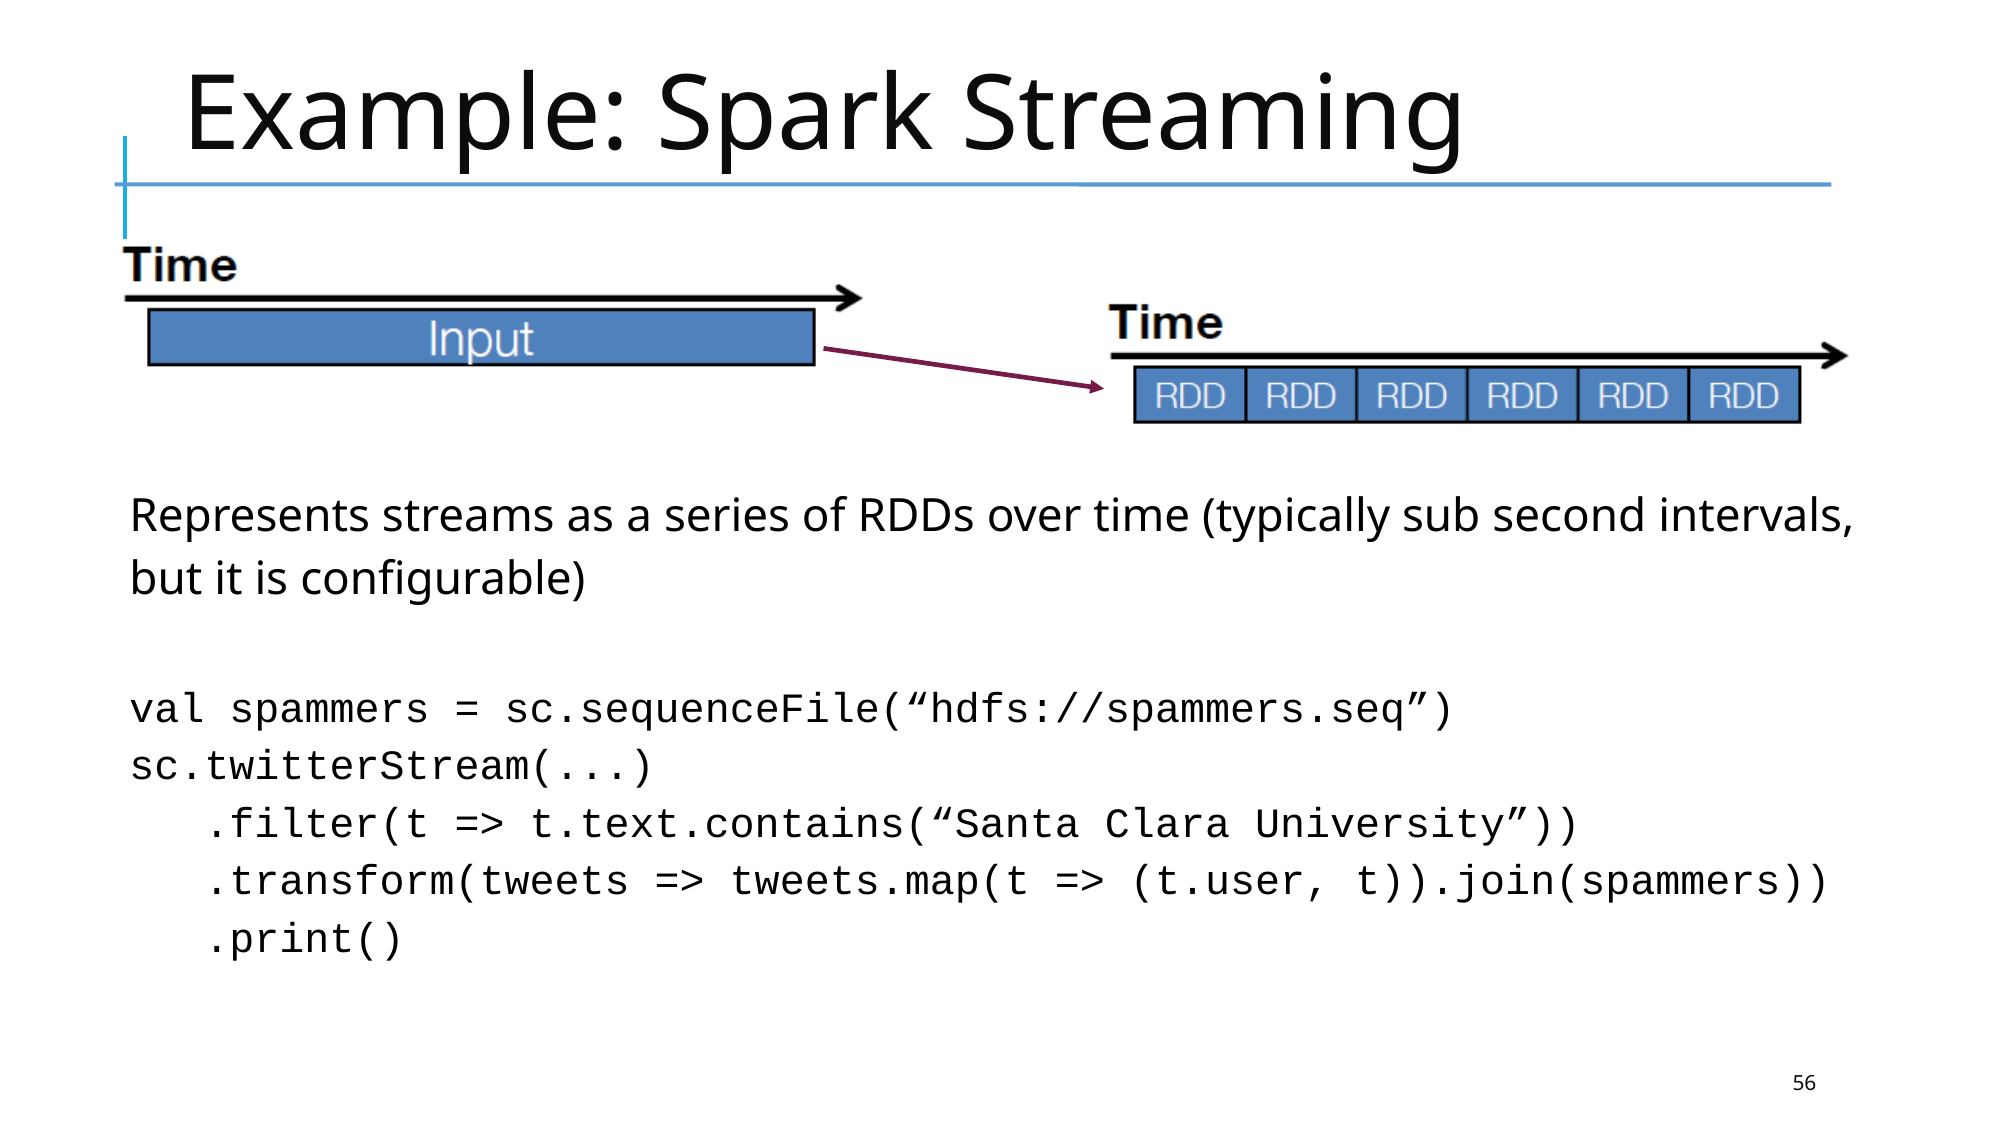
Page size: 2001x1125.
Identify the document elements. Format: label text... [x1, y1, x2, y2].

list Represents streams as a series of RDDs over time (typically sub second intervals, but it is configurable) val spammers = sc.sequenceFile(“hdfs://spammers.seq”) sc.twitterStream(...) .filter(t => t.text.contains(“Santa Clara University”)) .transform(tweets => tweets.map(t => (t.user, t)).join(spammers)) .print() [121, 470, 1908, 1003]
title Example: Spark Streaming [168, 57, 1938, 181]
picture [1096, 284, 1858, 446]
picture [110, 239, 888, 387]
slide_number 56 [1777, 1061, 1938, 1107]
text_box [823, 348, 1105, 389]
